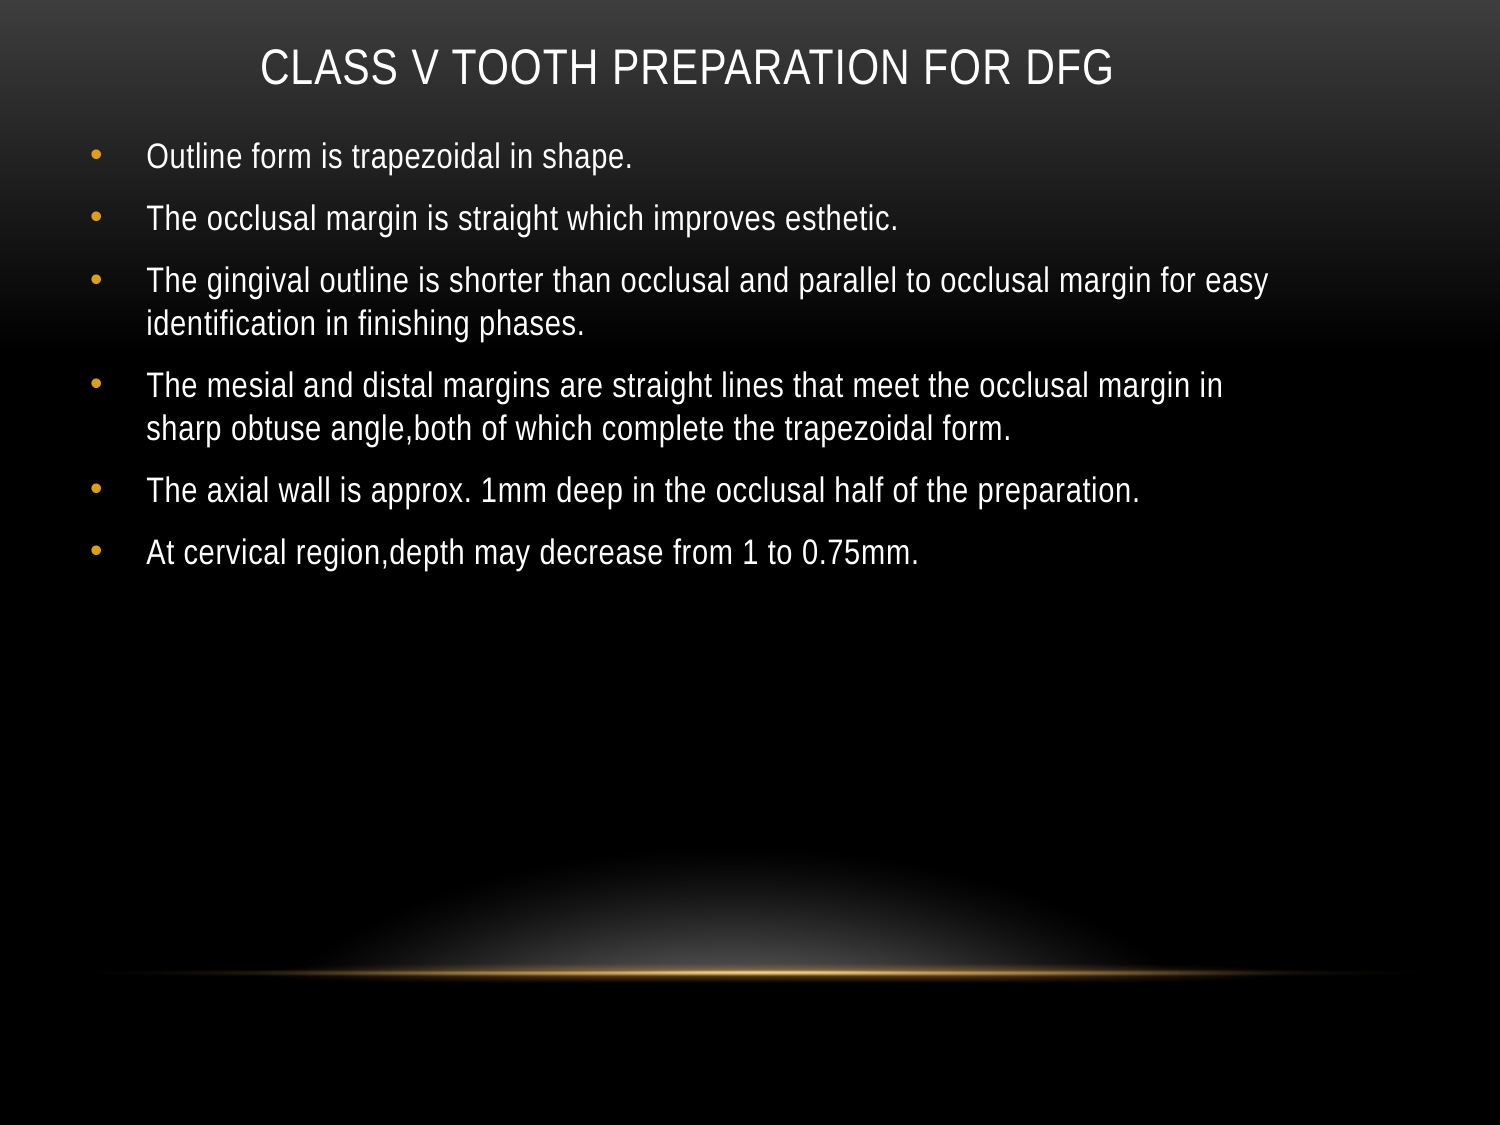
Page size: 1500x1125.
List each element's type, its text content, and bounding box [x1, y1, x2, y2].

picture [0, 0, 1500, 1125]
title CLASS V TOOTH PREPARATION FOR DFG [75, 0, 1300, 102]
list Outline form is trapezoidal in shape. The occlusal margin is straight which improves esthetic. The gingival outline is shorter than occlusal and parallel to occlusal margin for easy identification in finishing phases. The mesial and distal margins are straight lines that meet the occlusal margin in sharp obtuse angle,both of which complete the trapezoidal form. The axial wall is approx. 1mm deep in the occlusal half of the preparation. At cervical region,depth may decrease from 1 to 0.75mm. [75, 125, 1300, 1062]
